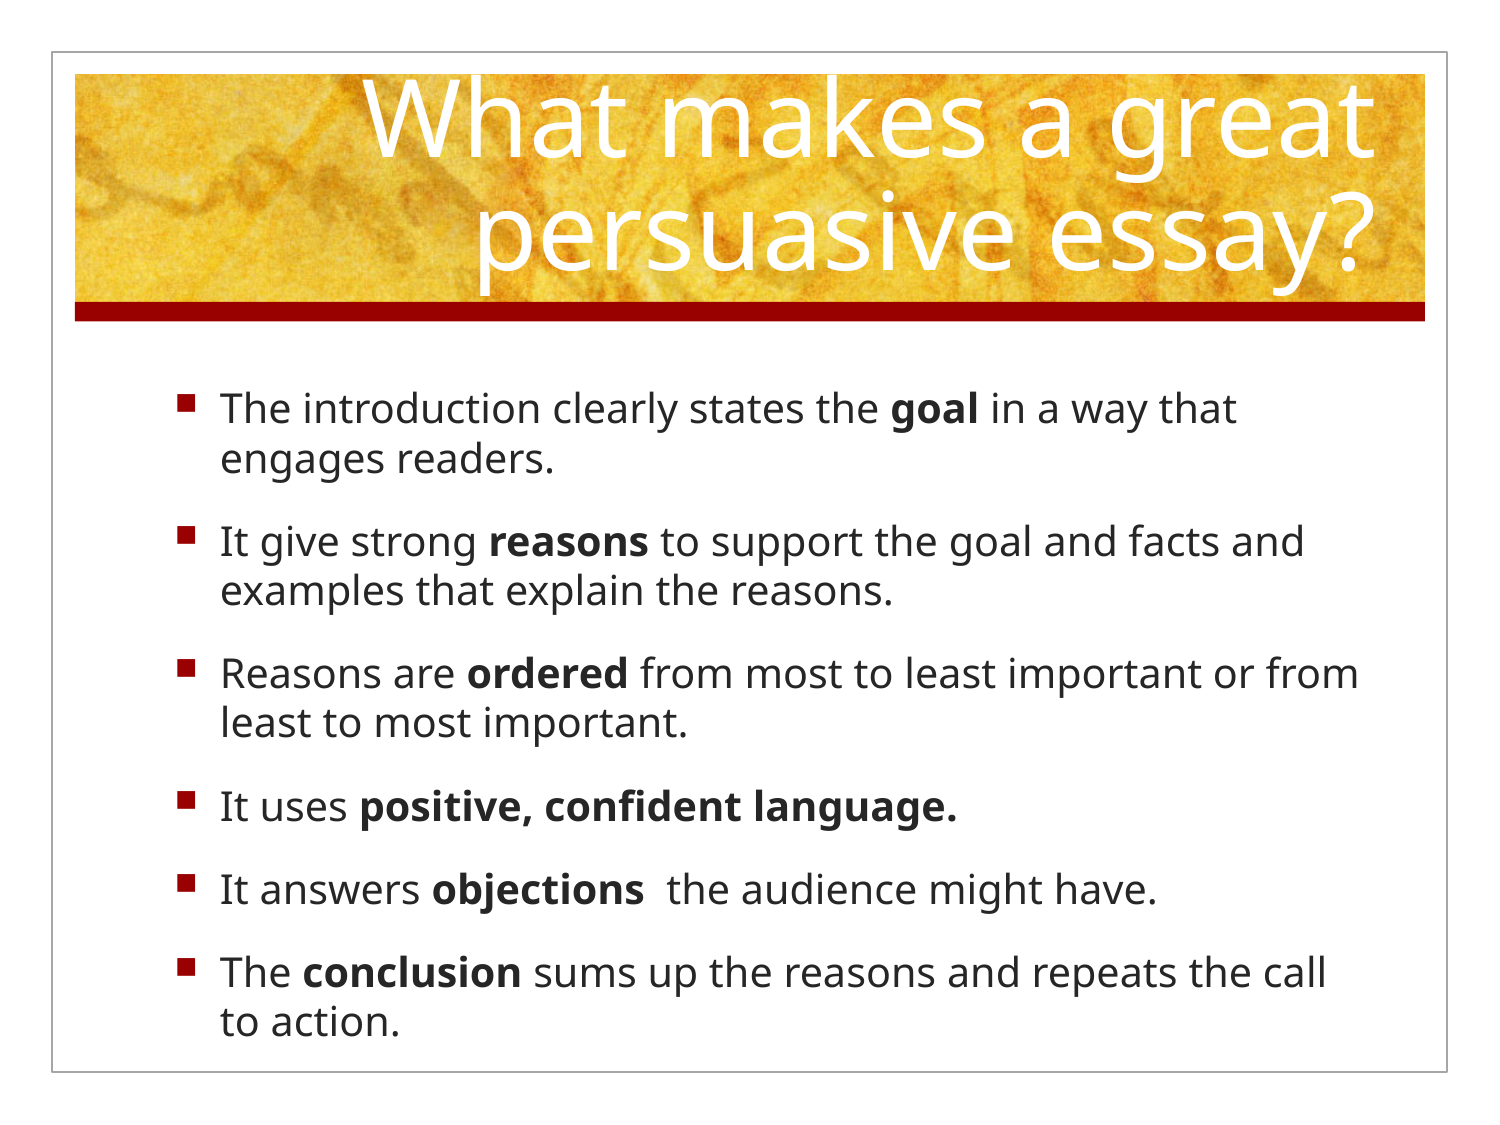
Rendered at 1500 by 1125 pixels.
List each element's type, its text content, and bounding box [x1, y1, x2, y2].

picture [75, 74, 1425, 301]
list The introduction clearly states the goal in a way that engages readers. It give strong reasons to support the goal and facts and examples that explain the reasons. Reasons are ordered from most to least important or from least to most important. It uses positive, confident language. It answers objections the audience might have. The conclusion sums up the reasons and repeats the call to action. [160, 375, 1392, 1055]
title What makes a great persuasive essay? [108, 74, 1392, 292]
